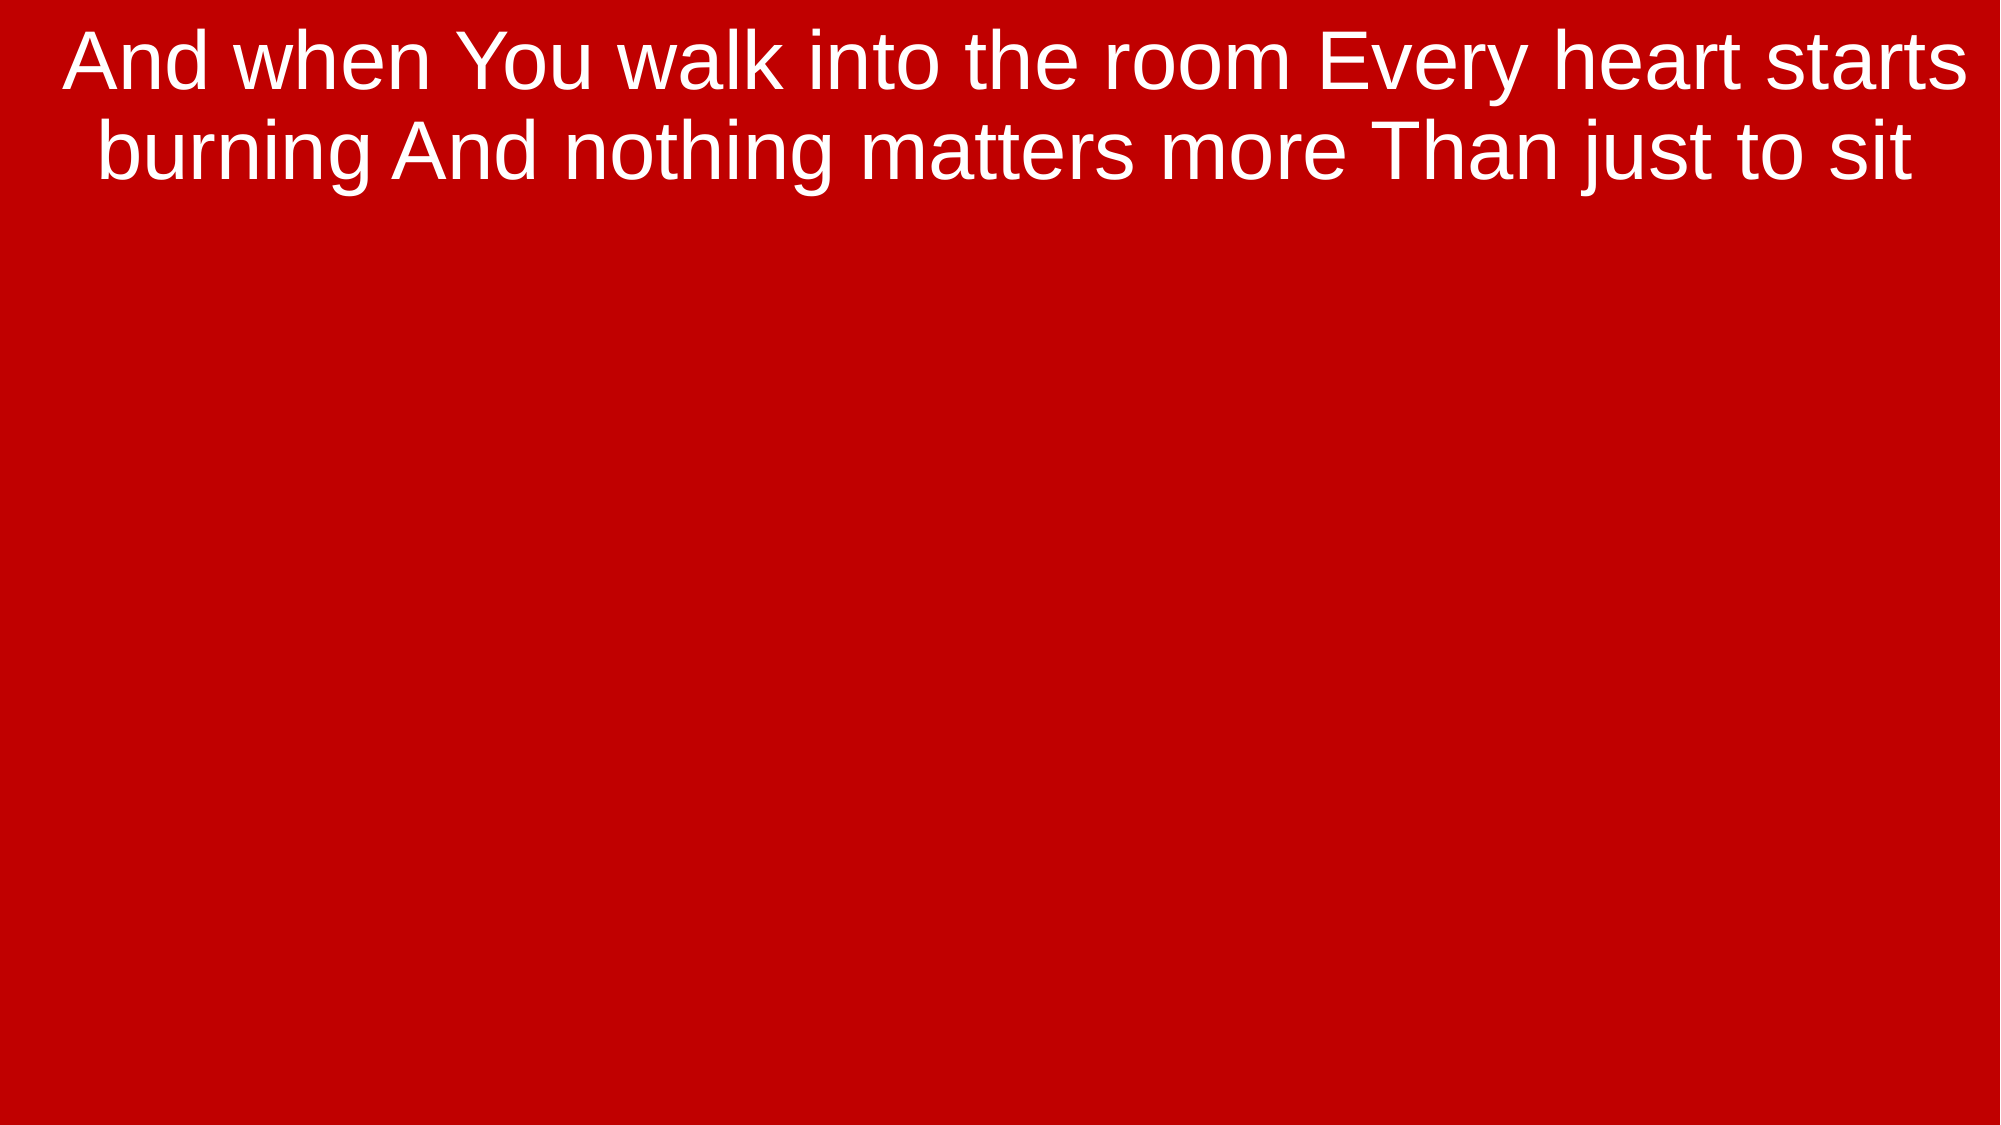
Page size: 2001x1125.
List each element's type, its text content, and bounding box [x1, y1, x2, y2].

list And when You walk into the room Every heart starts burning And nothing matters more Than just to sit [10, 9, 2000, 784]
